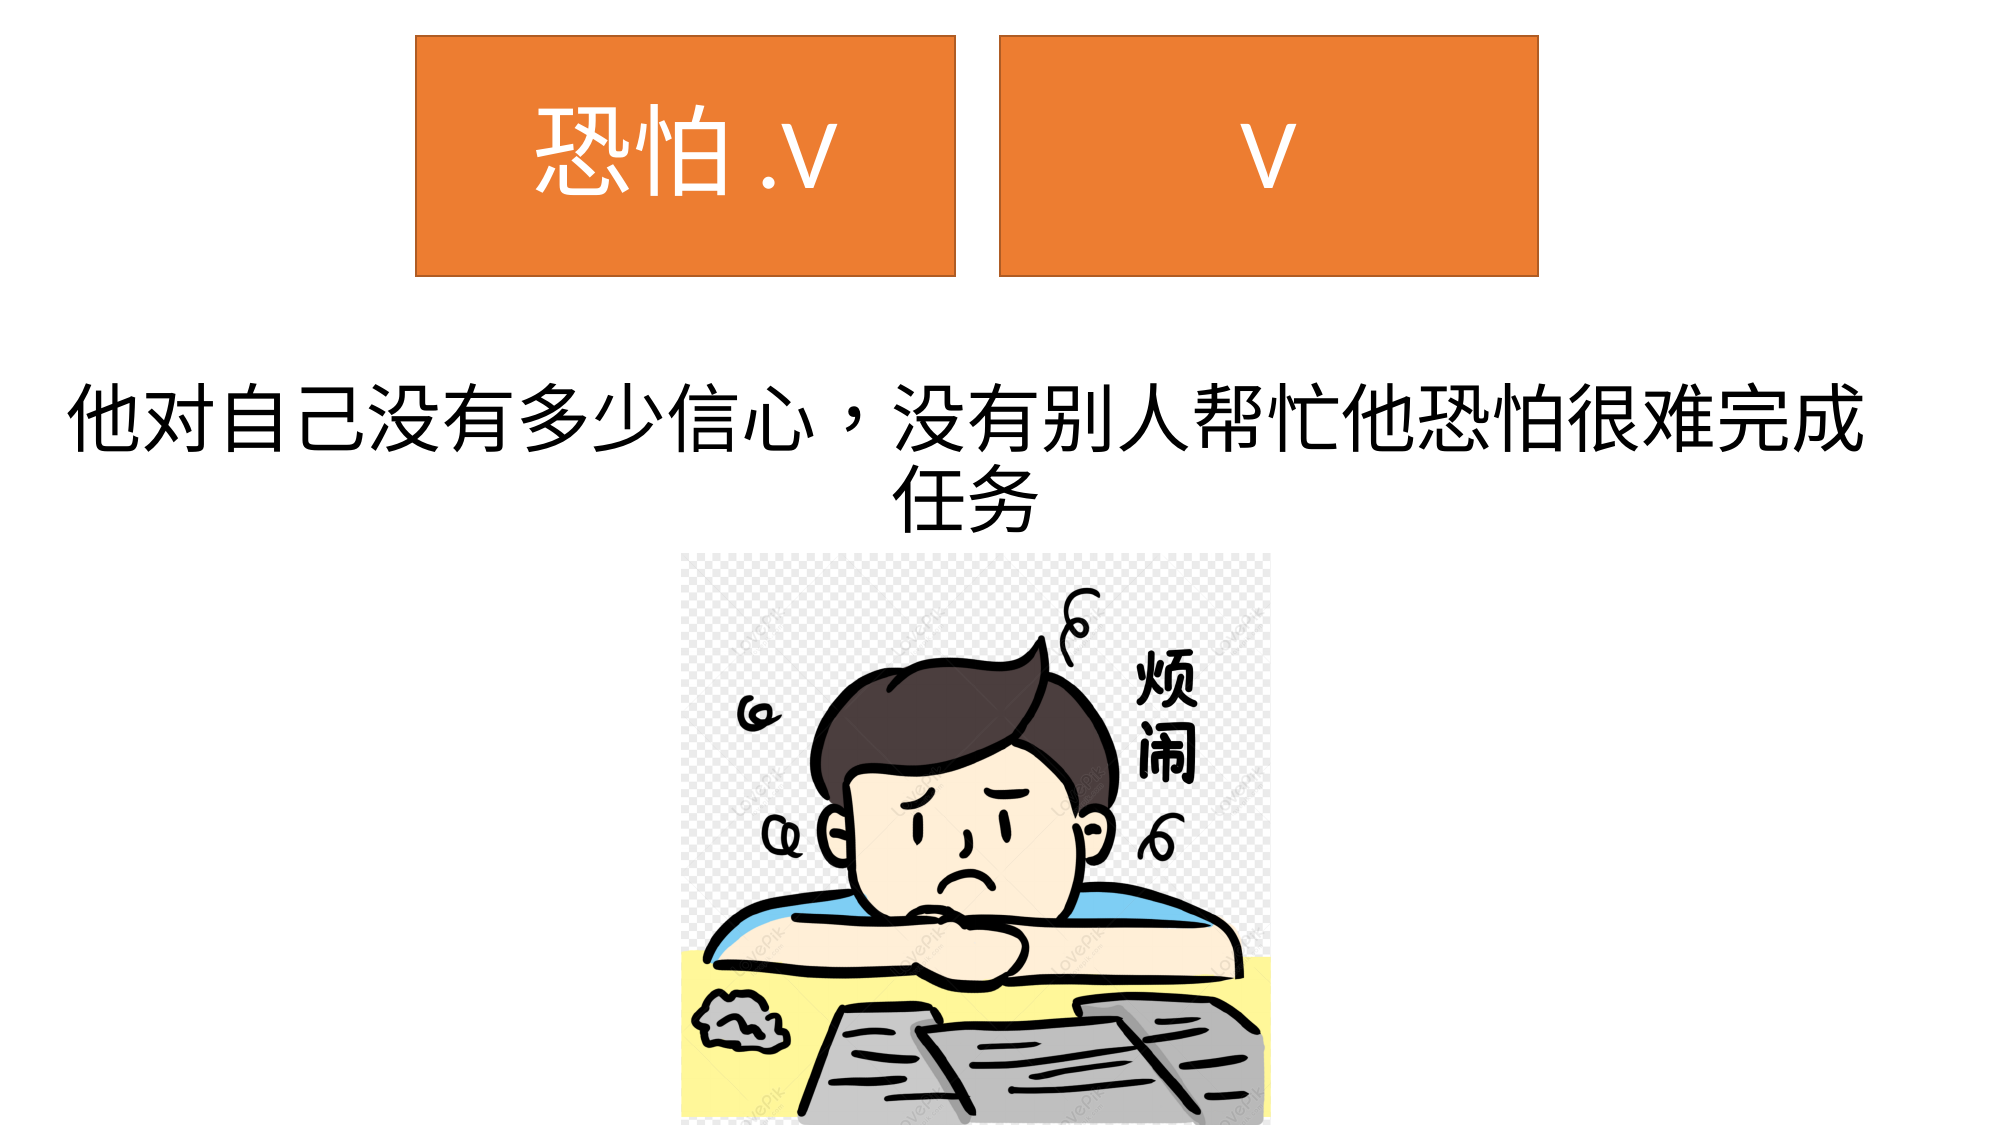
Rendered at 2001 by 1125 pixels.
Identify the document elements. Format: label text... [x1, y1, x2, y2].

text_box 恐怕.V [415, 35, 956, 276]
text_box 他对自己没有多少信心，没有别人帮忙他恐怕很难完成任务 [28, 276, 1905, 649]
text_box V [999, 35, 1539, 277]
picture [680, 553, 1272, 1125]
